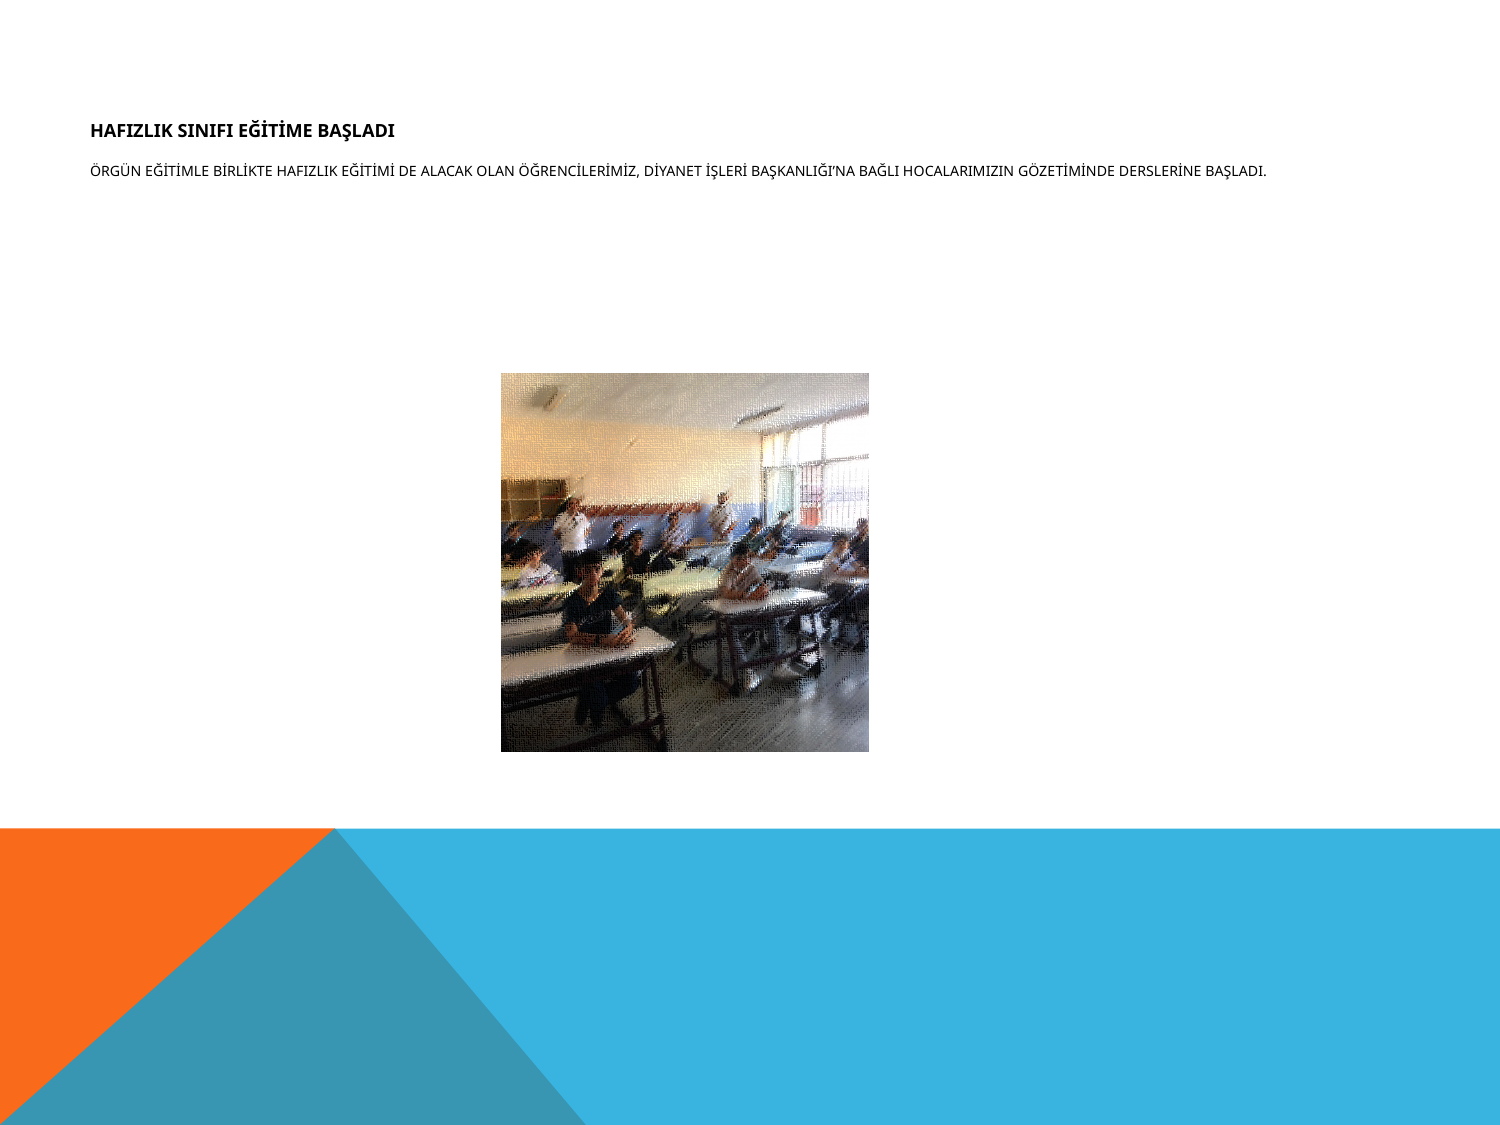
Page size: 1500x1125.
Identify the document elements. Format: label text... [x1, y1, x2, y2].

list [501, 373, 869, 752]
title HAFIZLIK SINIFI EĞİTİME BAŞLADI Örgün eğitimle birlikte hafızlık eğitimi de alacak olan öğrencilerimiz, Diyanet İşleri Başkanlığı’na bağlı hocalarımızın gözetiminde derslerine başladı. [75, 66, 1425, 233]
